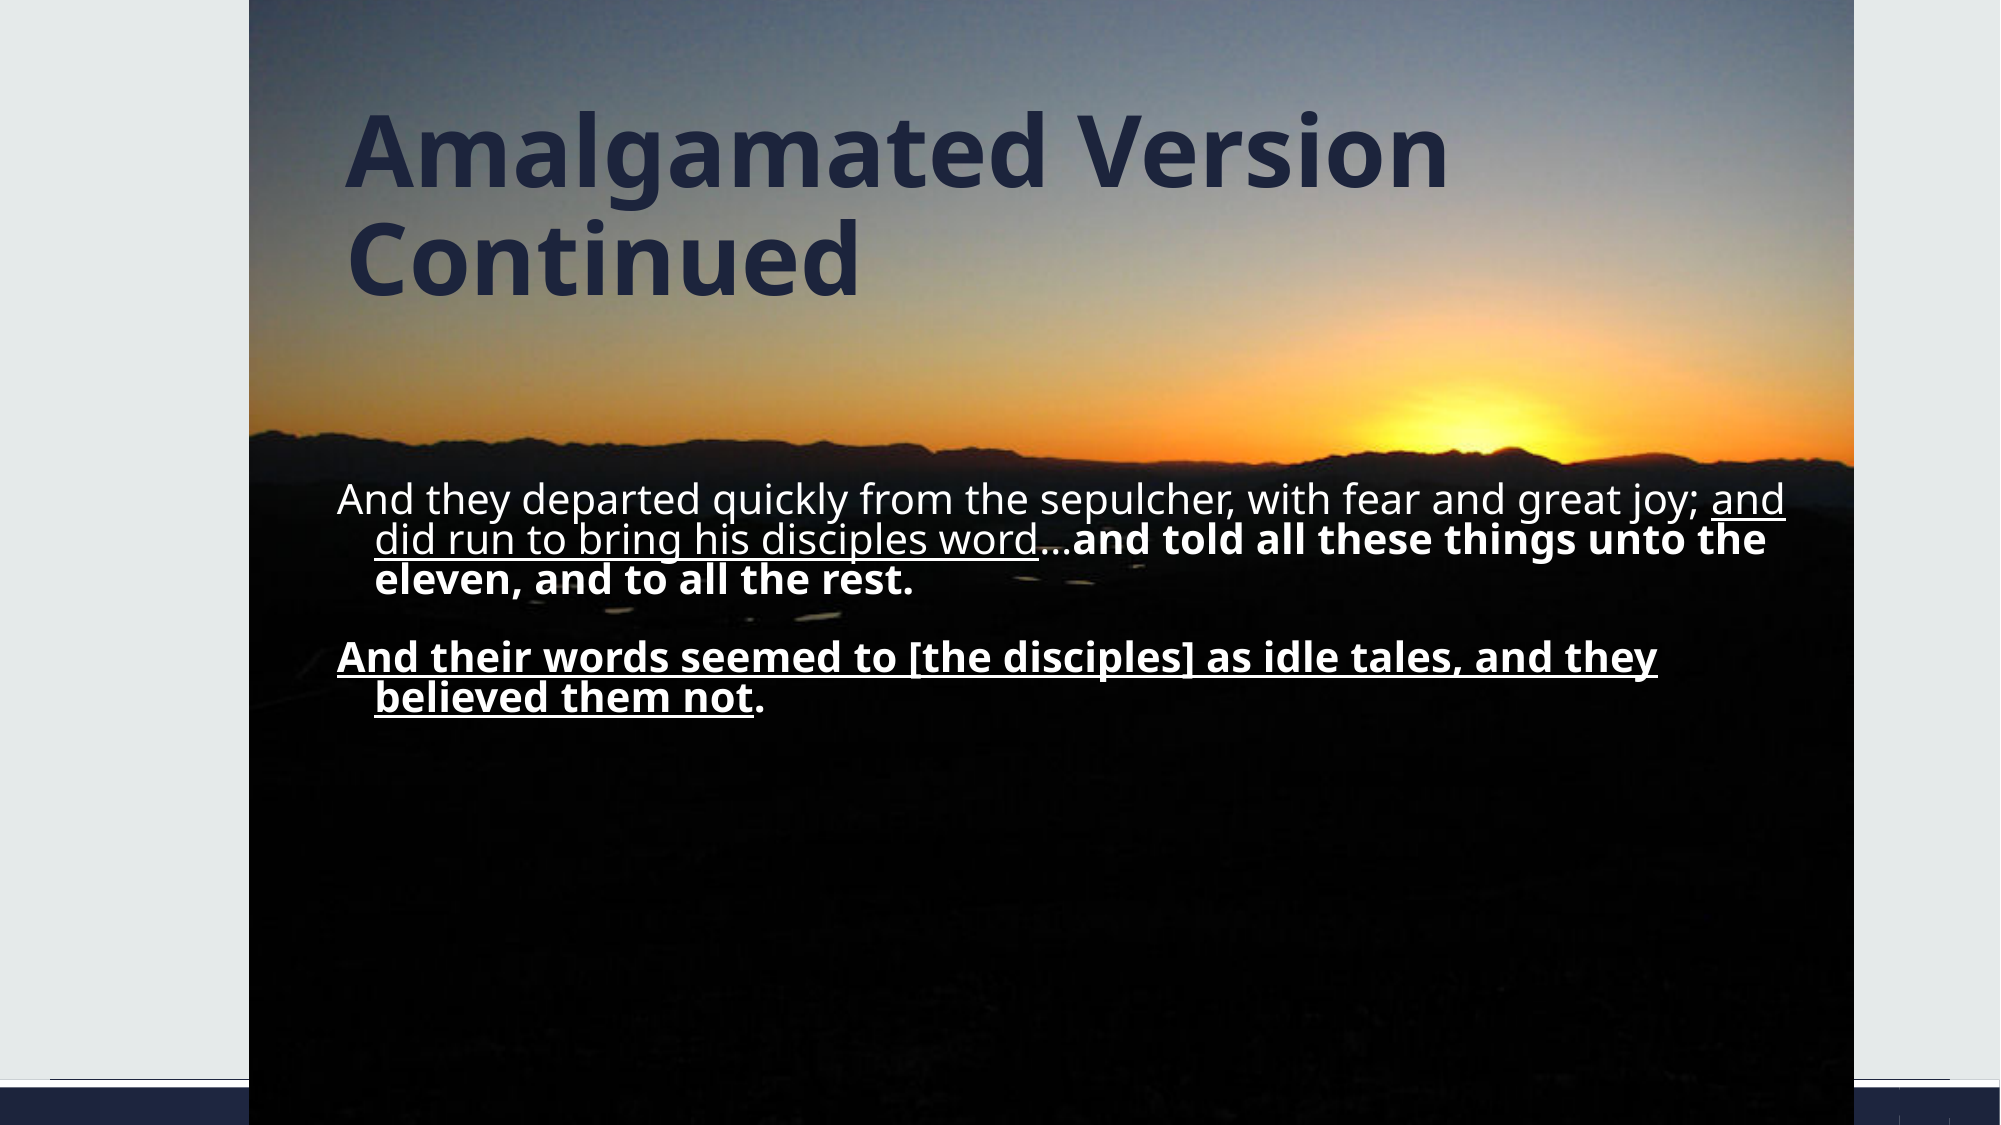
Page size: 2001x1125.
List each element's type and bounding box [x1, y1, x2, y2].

picture [249, 0, 1854, 1125]
